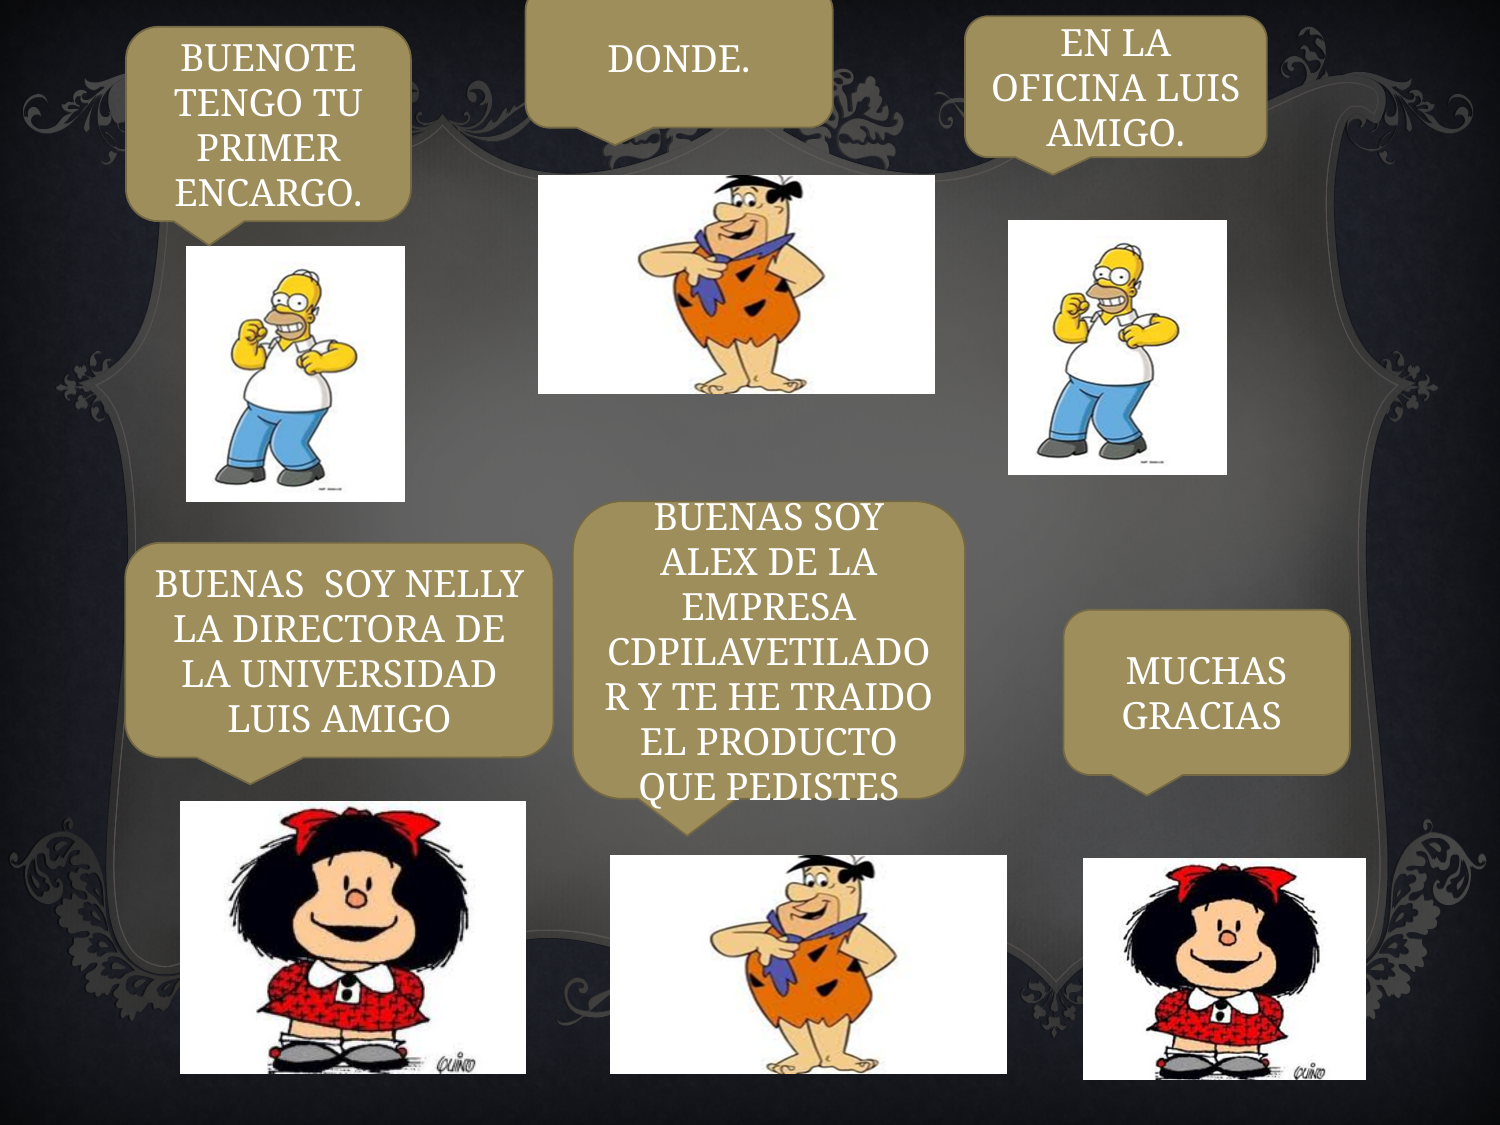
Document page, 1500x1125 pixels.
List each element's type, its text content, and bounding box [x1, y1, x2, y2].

text_box EN LA OFICINA LUIS AMIGO. [964, 15, 1268, 176]
text_box BUENOTE TENGO TU PRIMER ENCARGO. [125, 25, 412, 246]
picture [0, 0, 1500, 1125]
text_box BUENAS SOY ALEX DE LA EMPRESA CDPILAVETILADOR Y TE HE TRAIDO EL PRODUCTO QUE PEDISTES [571, 500, 966, 837]
text_box BUENAS SOY NELLY LA DIRECTORA DE LA UNIVERSIDAD LUIS AMIGO [124, 541, 555, 786]
text_box MUCHAS GRACIAS [1062, 608, 1351, 797]
text_box DONDE. [524, 0, 834, 147]
